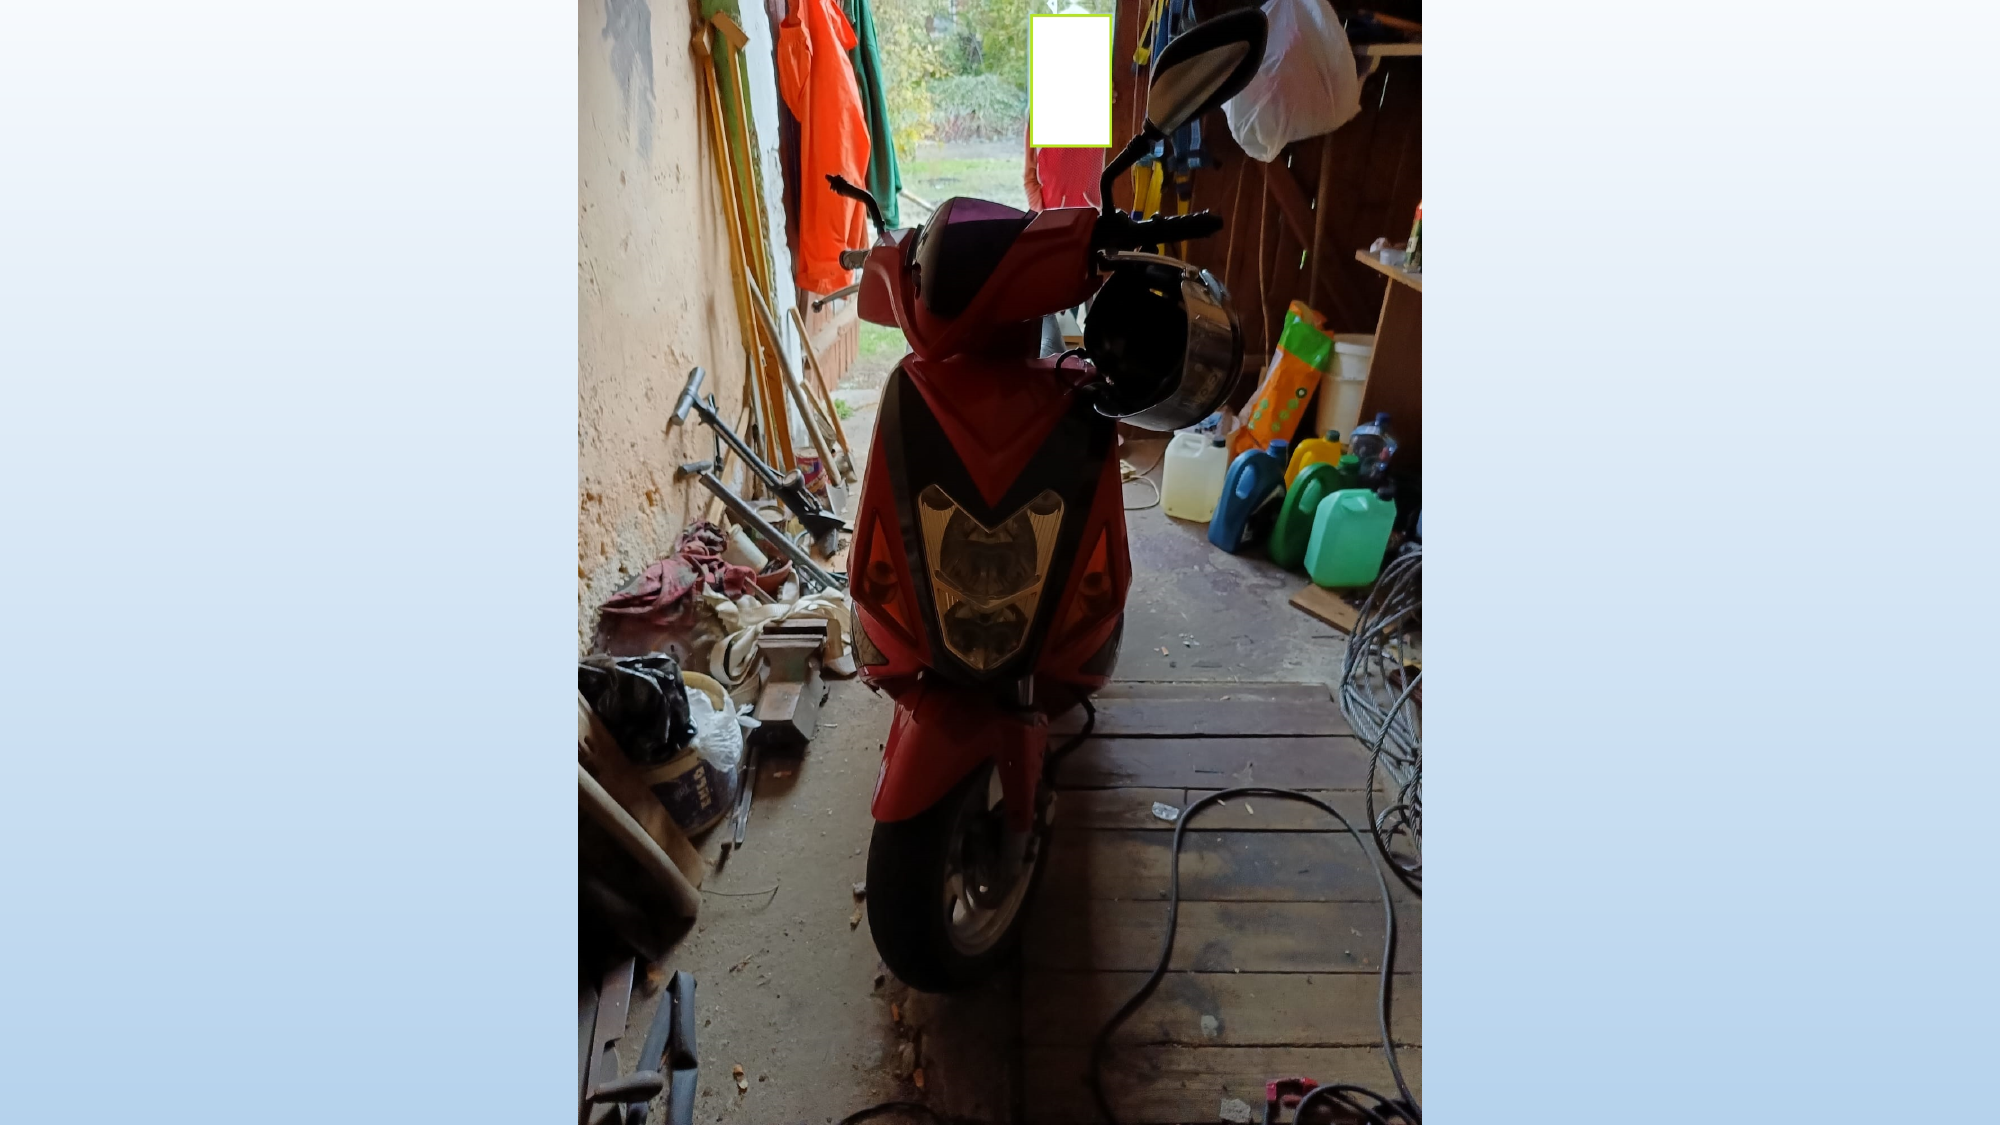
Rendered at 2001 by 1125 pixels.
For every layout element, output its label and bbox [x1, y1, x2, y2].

picture [578, 0, 1422, 1125]
